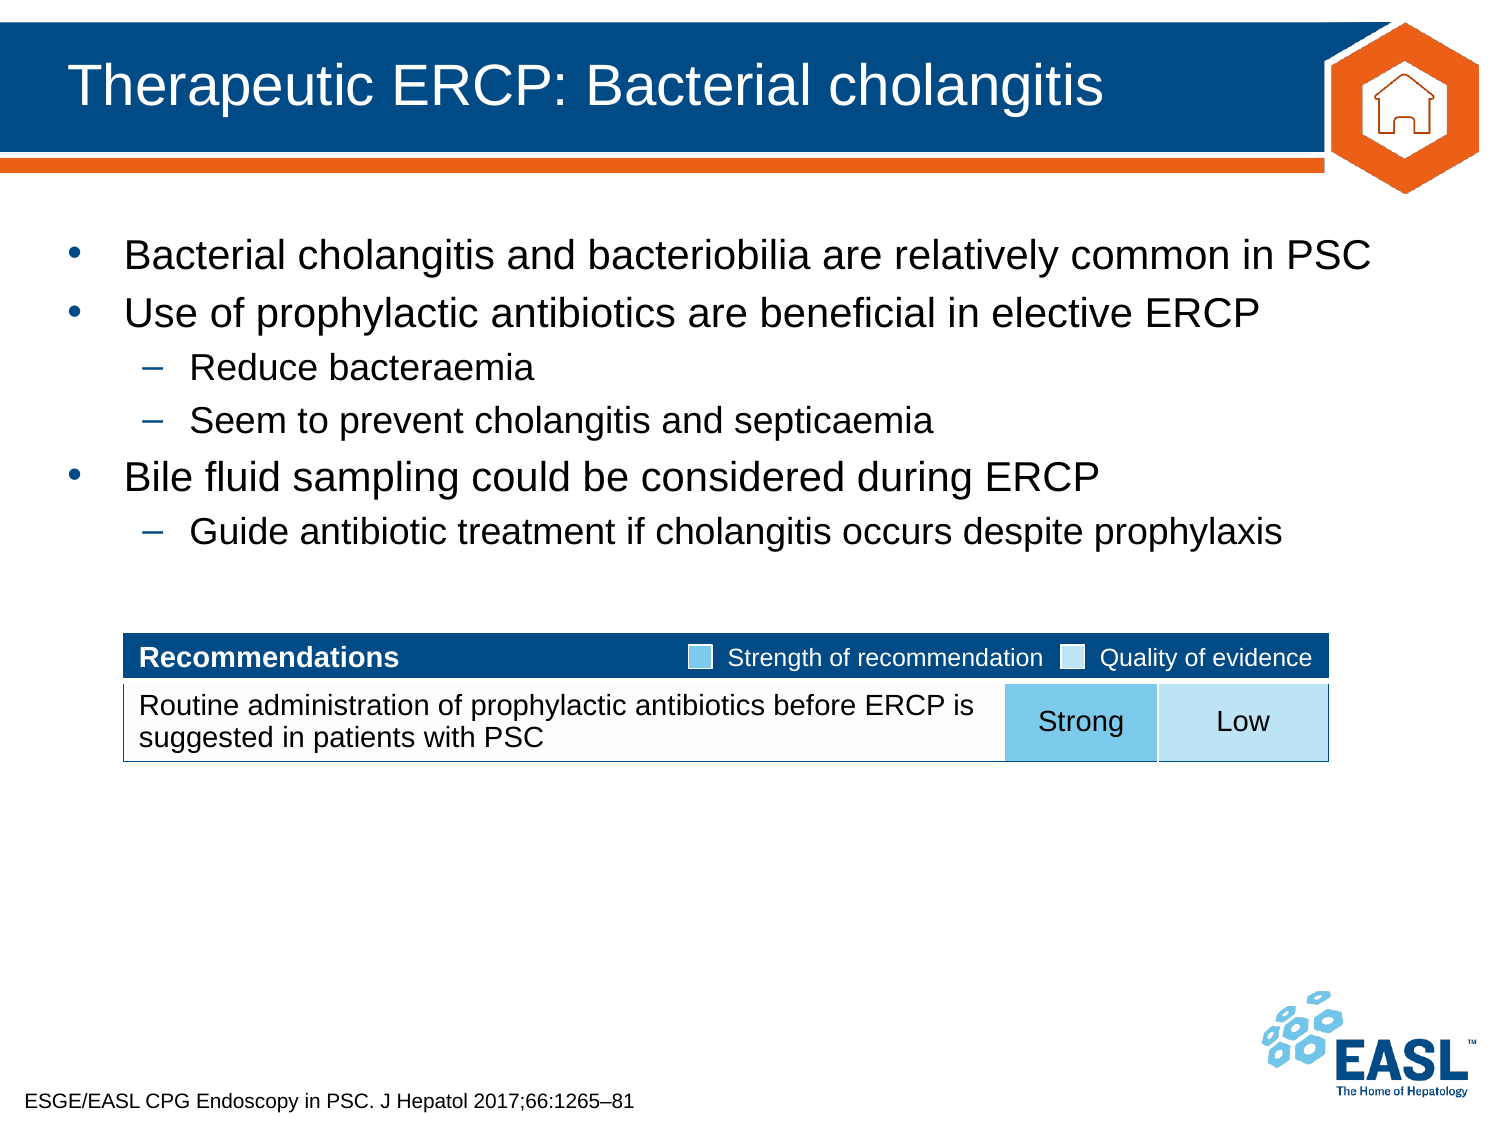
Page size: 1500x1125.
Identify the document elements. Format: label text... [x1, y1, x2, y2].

table_cell Low [1159, 688, 1328, 761]
table_cell Strong [1005, 689, 1157, 761]
title Therapeutic ERCP: Bacterial cholangitis [52, 23, 1306, 150]
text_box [688, 633, 1329, 680]
table_cell Routine administration of prophylactic antibiotics before ERCP is suggested in patients with PSC [124, 684, 1005, 761]
picture [0, 22, 1479, 194]
table_header Recommendations [124, 634, 686, 678]
list Bacterial cholangitis and bacteriobilia are relatively common in PSC Use of prophylactic antibiotics are beneficial in elective ERCP Reduce bacteraemia Seem to prevent cholangitis and septicaemia Bile fluid sampling could be considered during ERCP Guide antibiotic treatment if cholangitis occurs despite prophylaxis [52, 219, 1448, 979]
picture [1257, 987, 1479, 1100]
list ESGE/EASL CPG Endoscopy in PSC. J Hepatol 2017;66:1265–81 [0, 1062, 1235, 1125]
